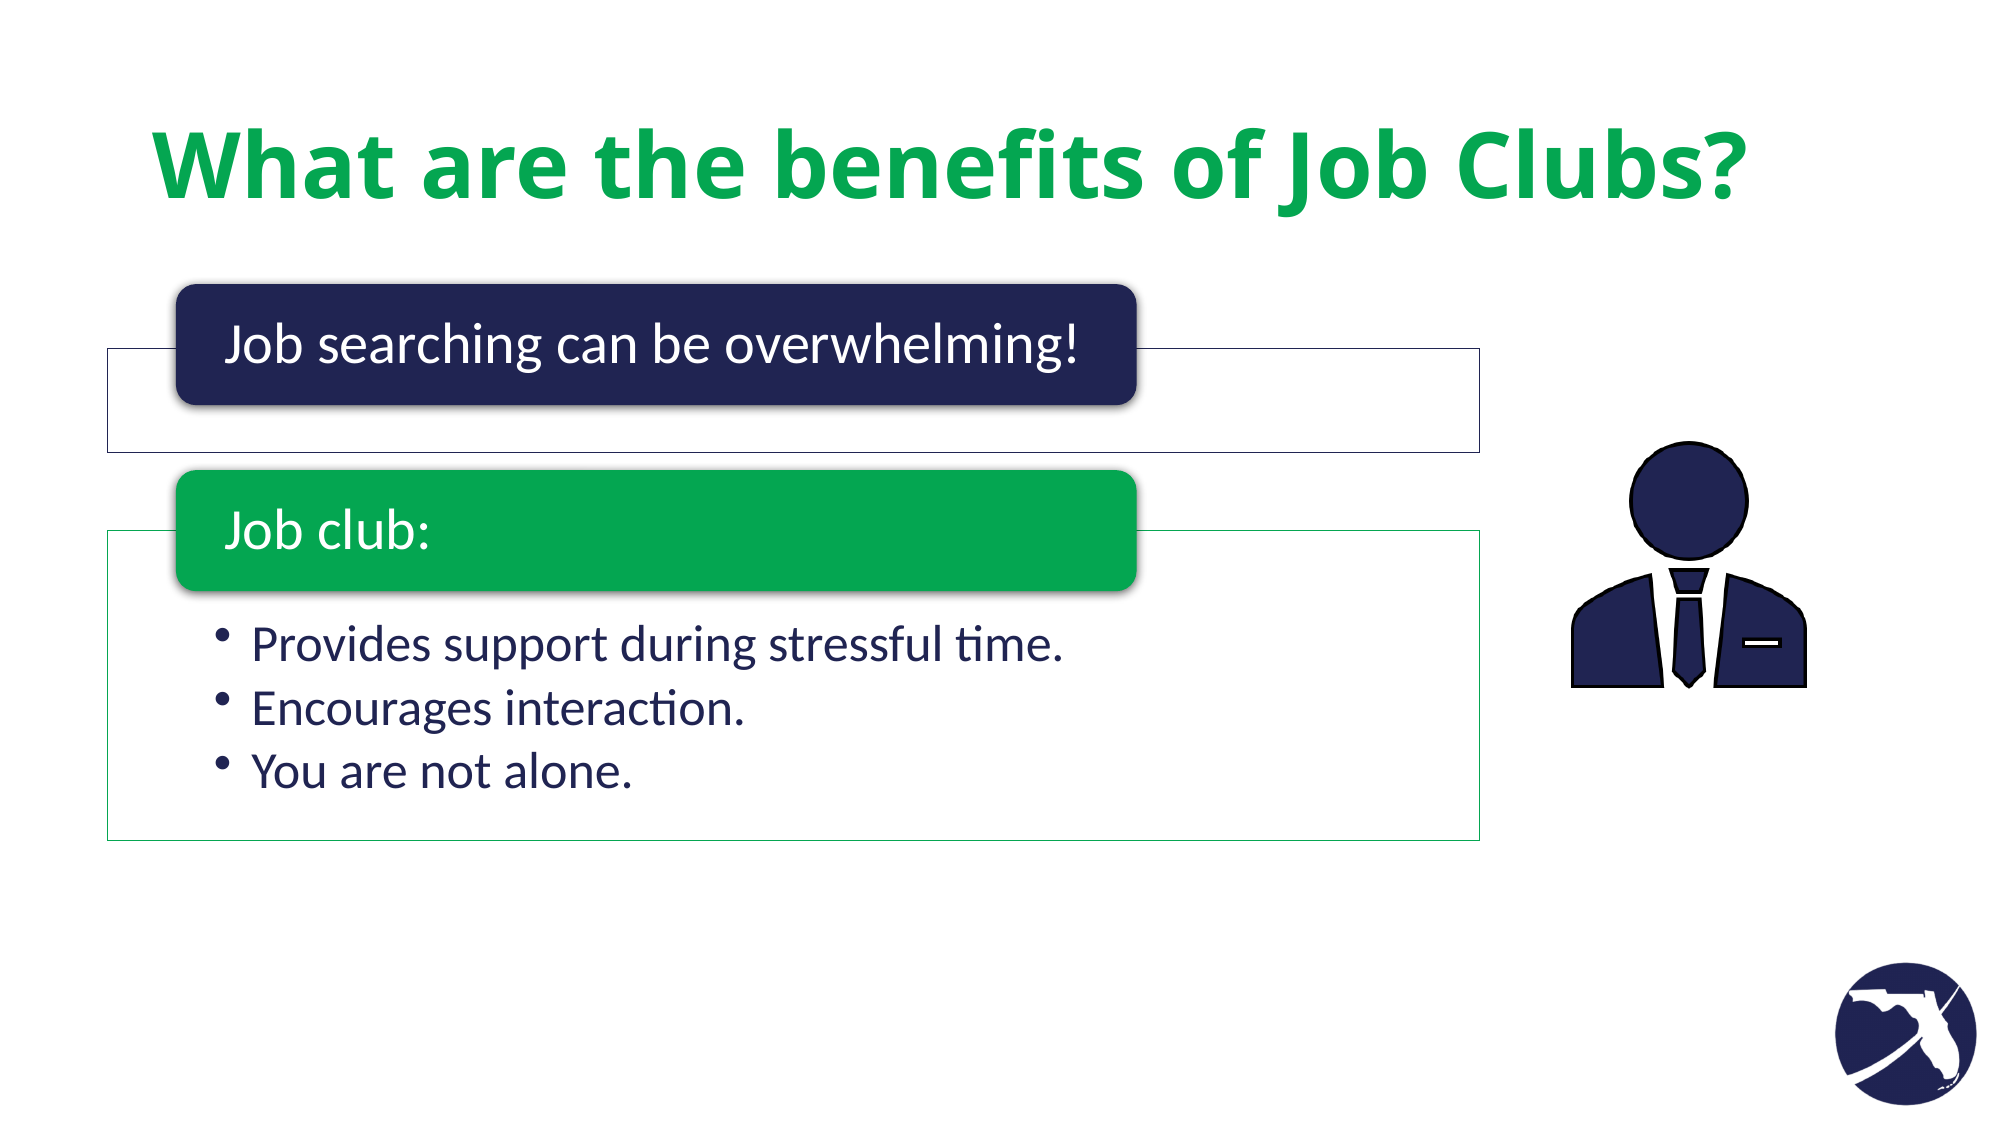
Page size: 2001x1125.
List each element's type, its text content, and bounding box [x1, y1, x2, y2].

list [107, 279, 1480, 846]
picture [1834, 961, 1979, 1109]
picture [1514, 388, 1863, 737]
title What are the benefits of Job Clubs? [137, 59, 1863, 278]
